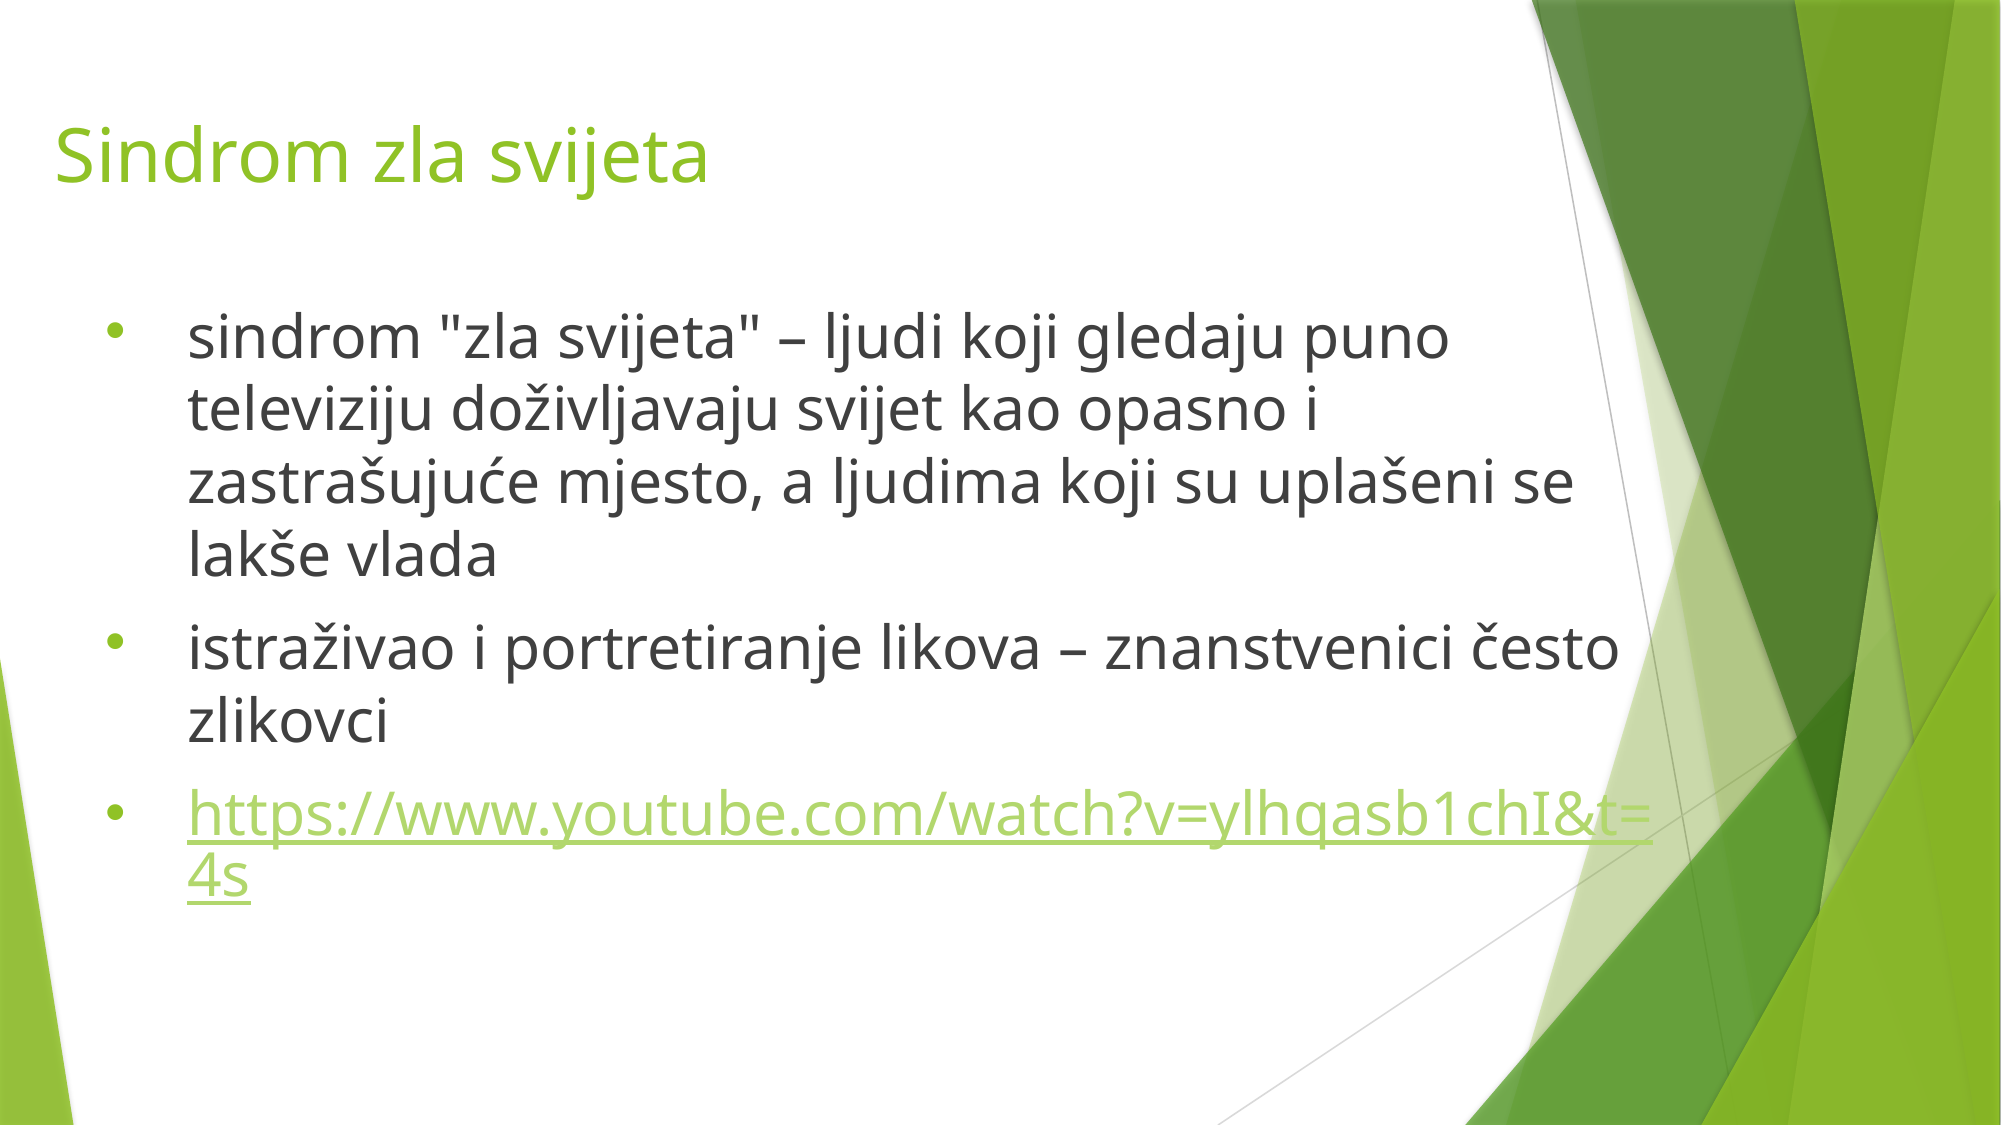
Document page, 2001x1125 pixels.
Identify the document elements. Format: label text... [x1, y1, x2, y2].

title Sindrom zla svijeta [39, 101, 1617, 255]
list sindrom "zla svijeta" – ljudi koji gledaju puno televiziju doživljavaju svijet kao opasno i zastrašujuće mjesto, a ljudima koji su uplašeni se lakše vlada istraživao i portretiranje likova – znanstvenici često zlikovci https://www.youtube.com/watch?v=ylhqasb1chI&t=4s [39, 290, 1675, 1088]
